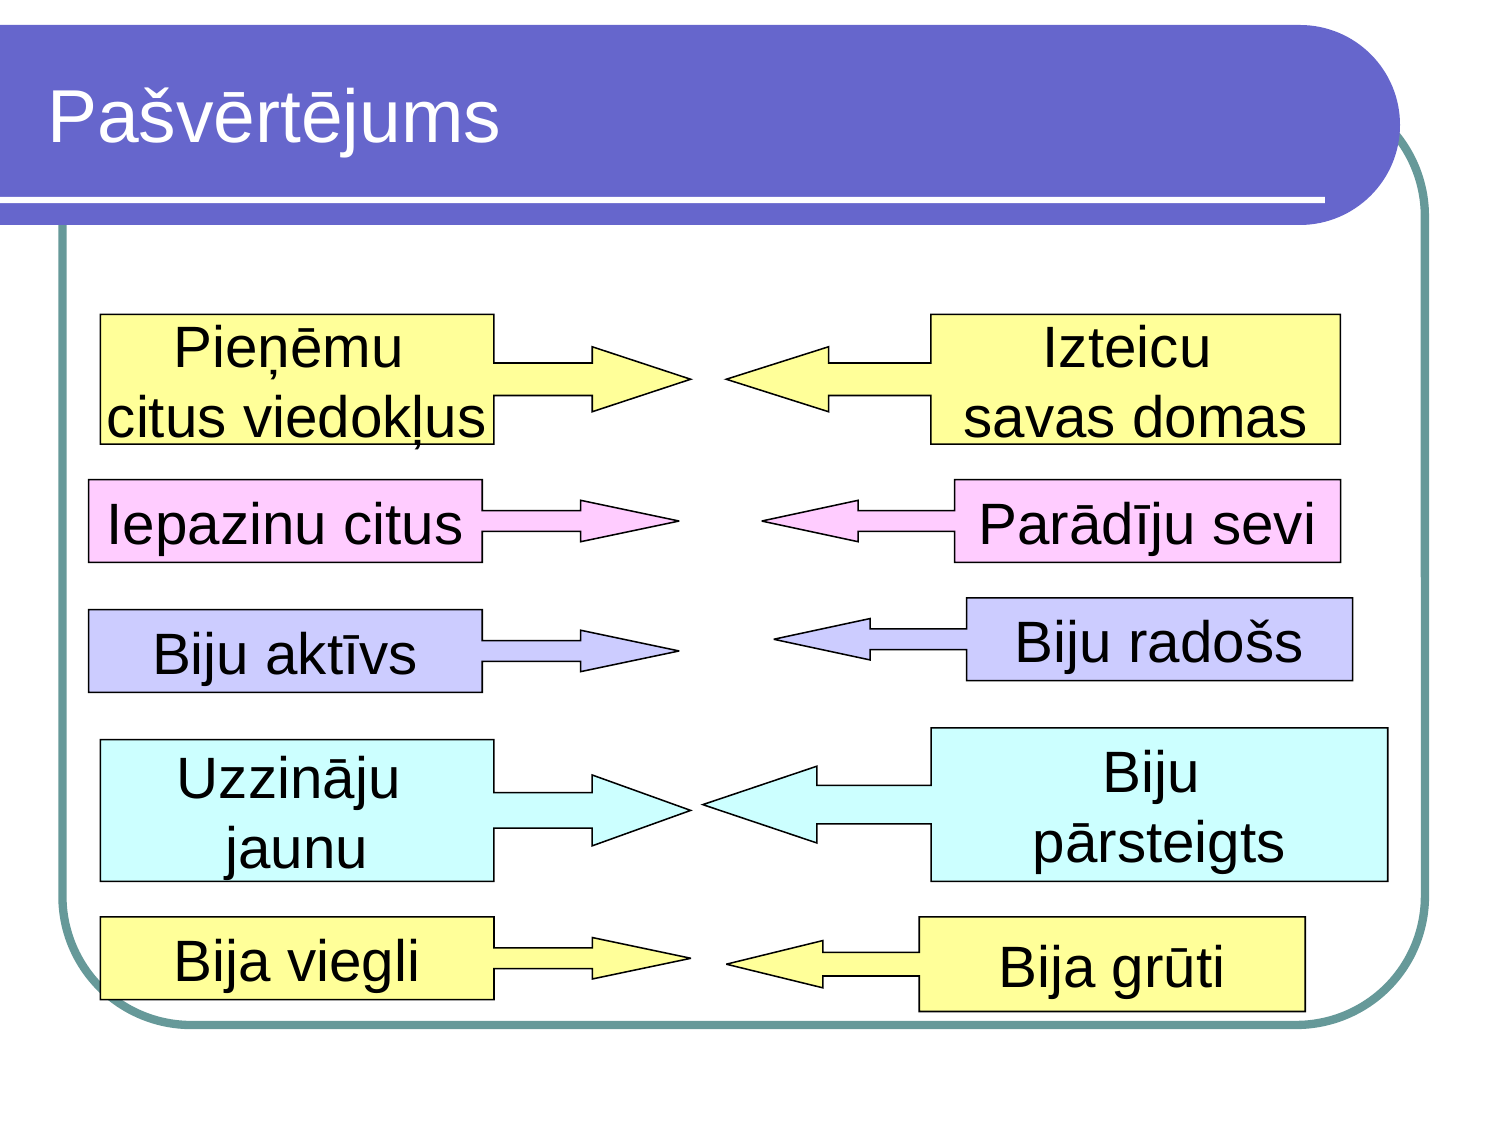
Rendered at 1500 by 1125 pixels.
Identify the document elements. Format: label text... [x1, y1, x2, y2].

text_box Iepazinu citus [88, 479, 680, 563]
text_box Izteicu savas domas [726, 314, 1341, 445]
text_box Biju radošs [773, 597, 1353, 681]
title Pašvērtējums [31, 37, 1348, 188]
text_box Parādīju sevi [761, 479, 1341, 563]
text_box Bija grūti [726, 916, 1306, 1012]
text_box Pieņēmu citus viedokļus [100, 314, 691, 445]
text_box Biju aktīvs [88, 609, 680, 693]
text_box Uzzināju jaunu [100, 739, 691, 882]
text_box Biju pārsteigts [702, 727, 1388, 882]
text_box Bija viegli [100, 916, 691, 1000]
